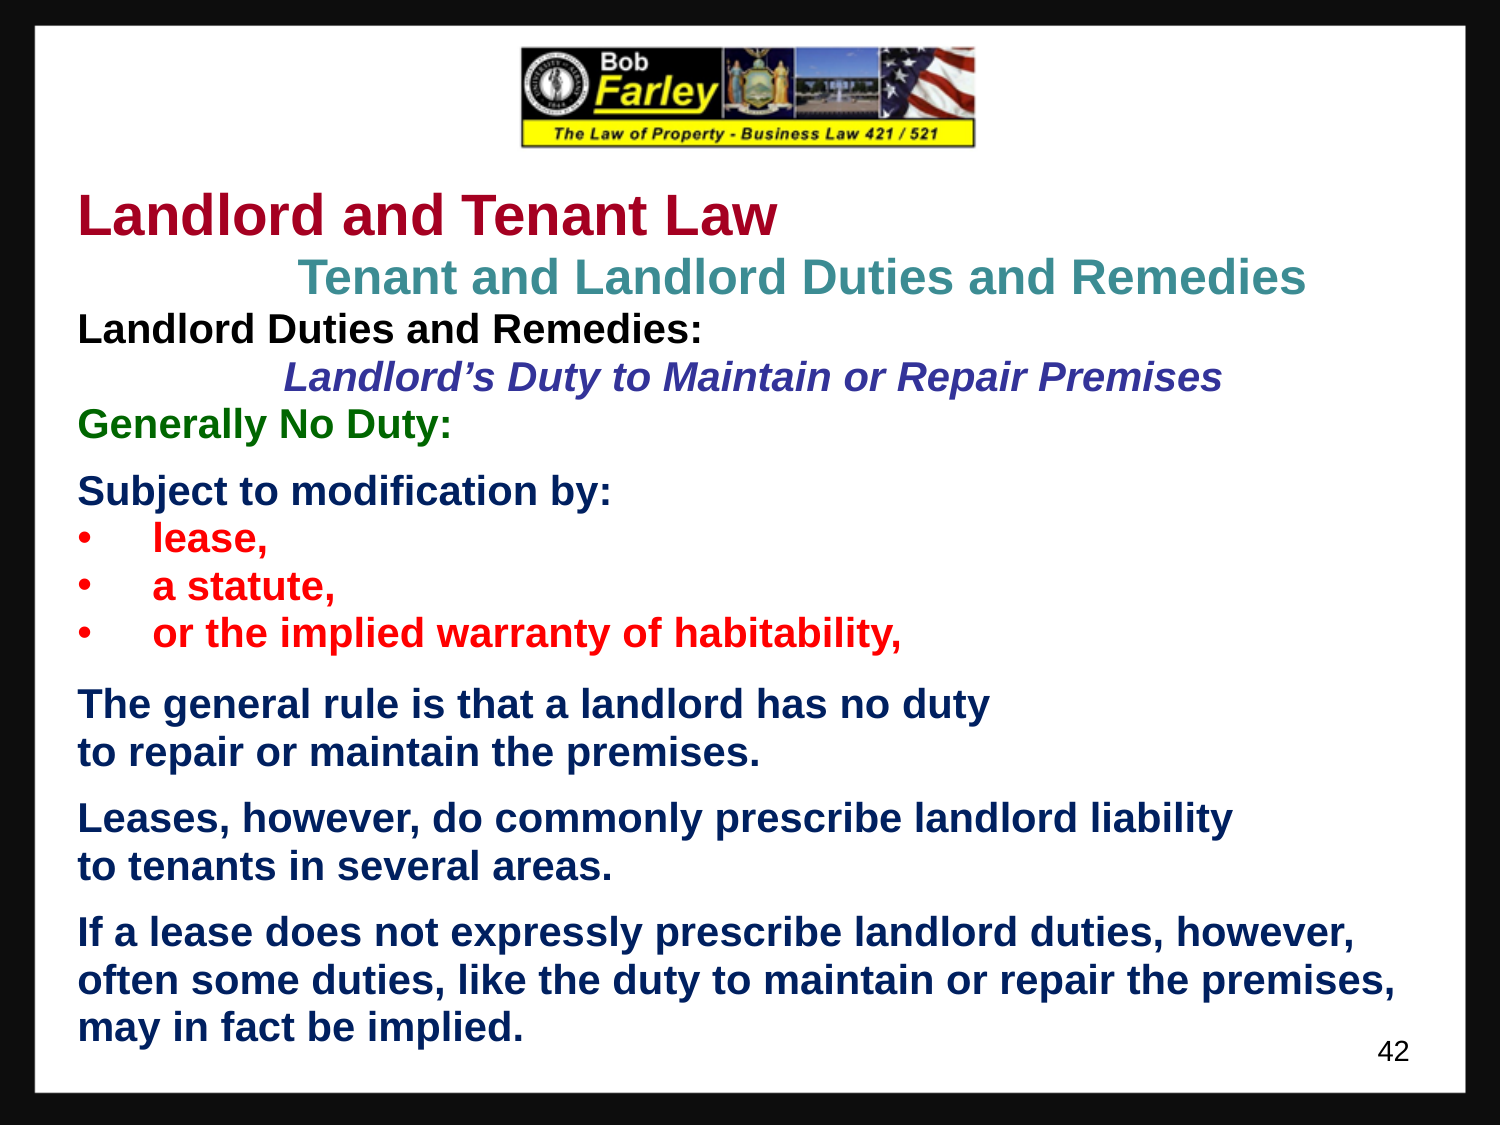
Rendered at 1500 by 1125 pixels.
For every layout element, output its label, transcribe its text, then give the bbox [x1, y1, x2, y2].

slide_number 42 [1074, 1024, 1426, 1103]
text_box Landlord and Tenant Law Tenant and Landlord Duties and Remedies Landlord Duties and Remedies: Landlord’s Duty to Maintain or Repair Premises Generally No Duty: Subject to modification by: lease, a statute, or the implied warranty of habitability, The general rule is that a landlord has no duty to repair or maintain the premises. Leases, however, do commonly prescribe landlord liability to tenants in several areas. If a lease does not expressly prescribe landlord duties, however, often some duties, like the duty to maintain or repair the premises, may in fact be implied. [62, 174, 1450, 1050]
picture [0, 0, 1500, 1125]
